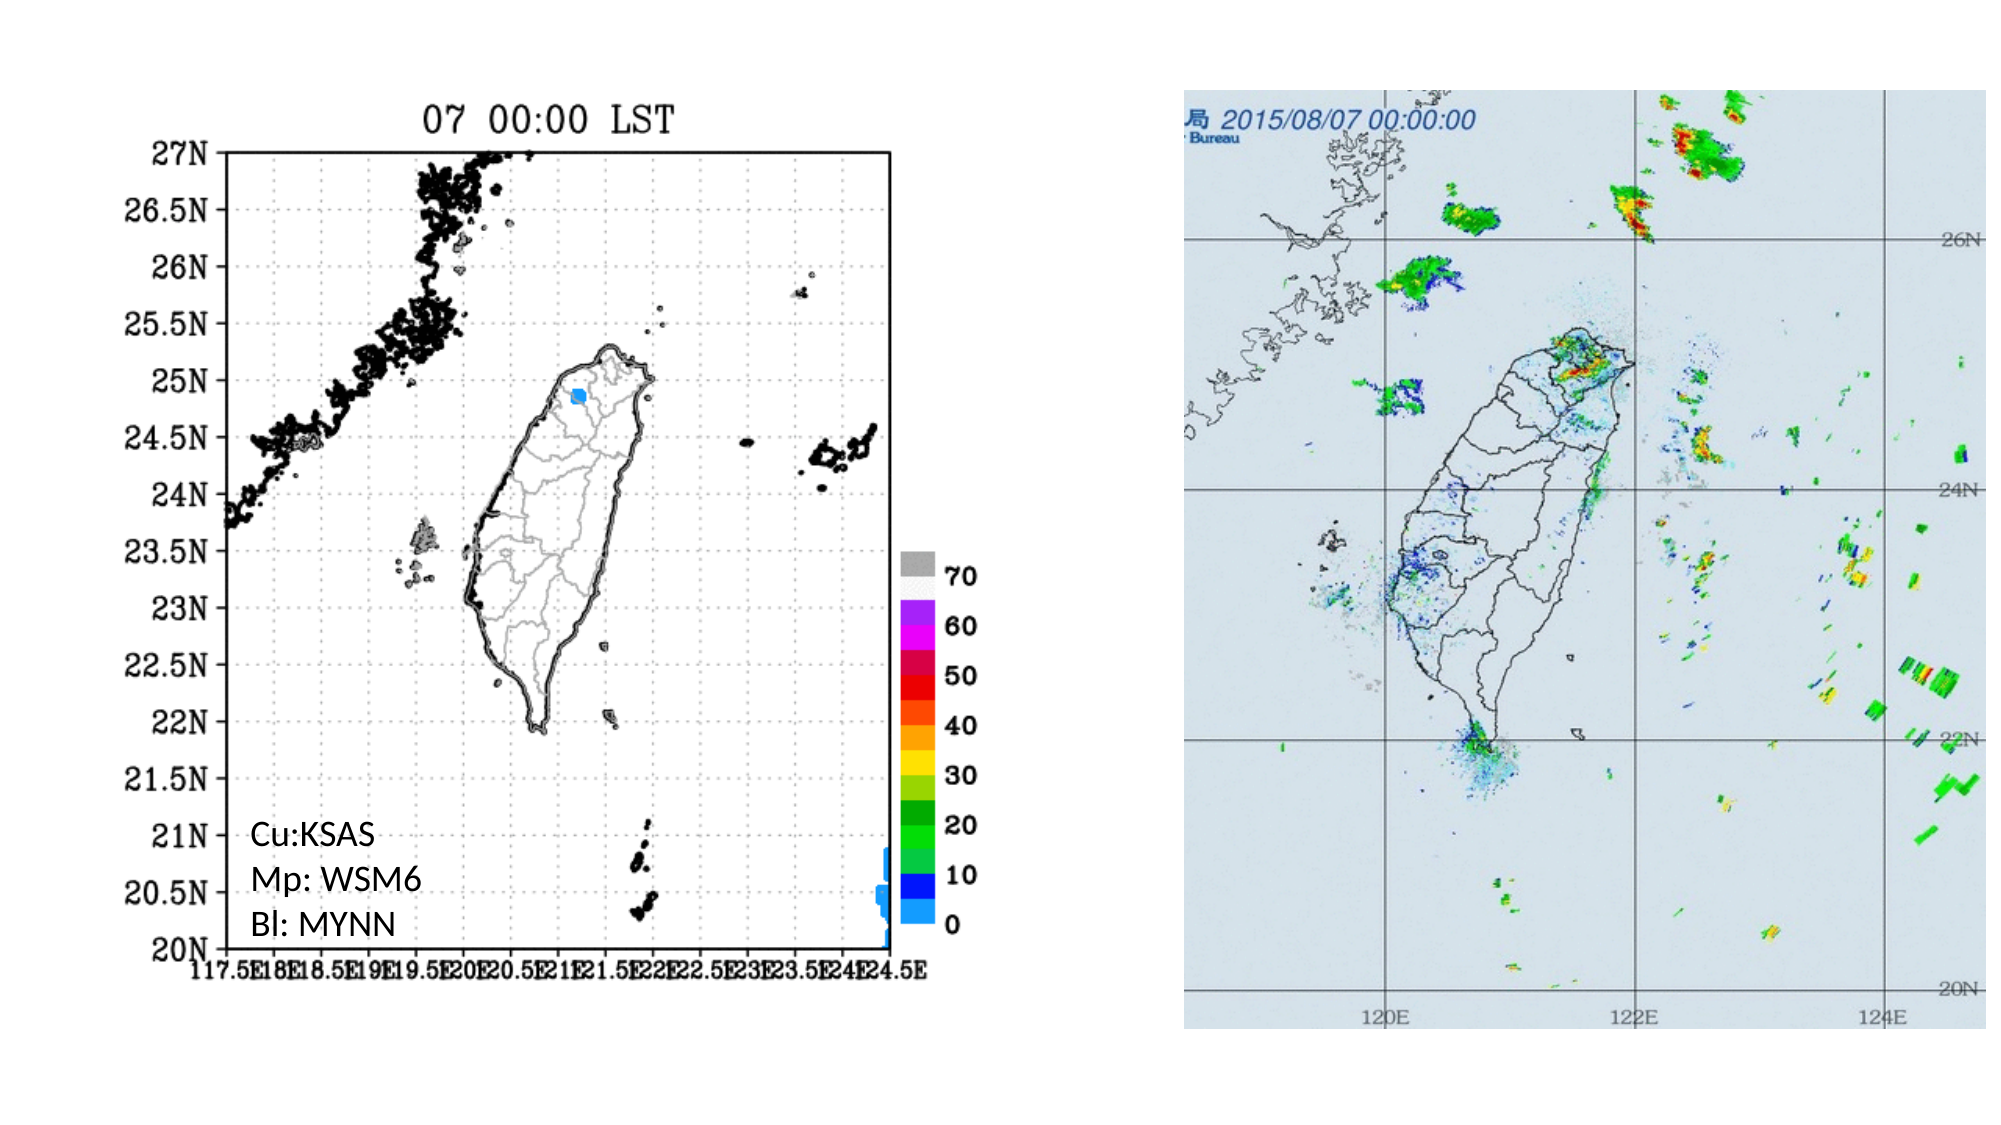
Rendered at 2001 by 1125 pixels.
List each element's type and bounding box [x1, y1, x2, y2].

picture [0, 62, 1986, 1029]
